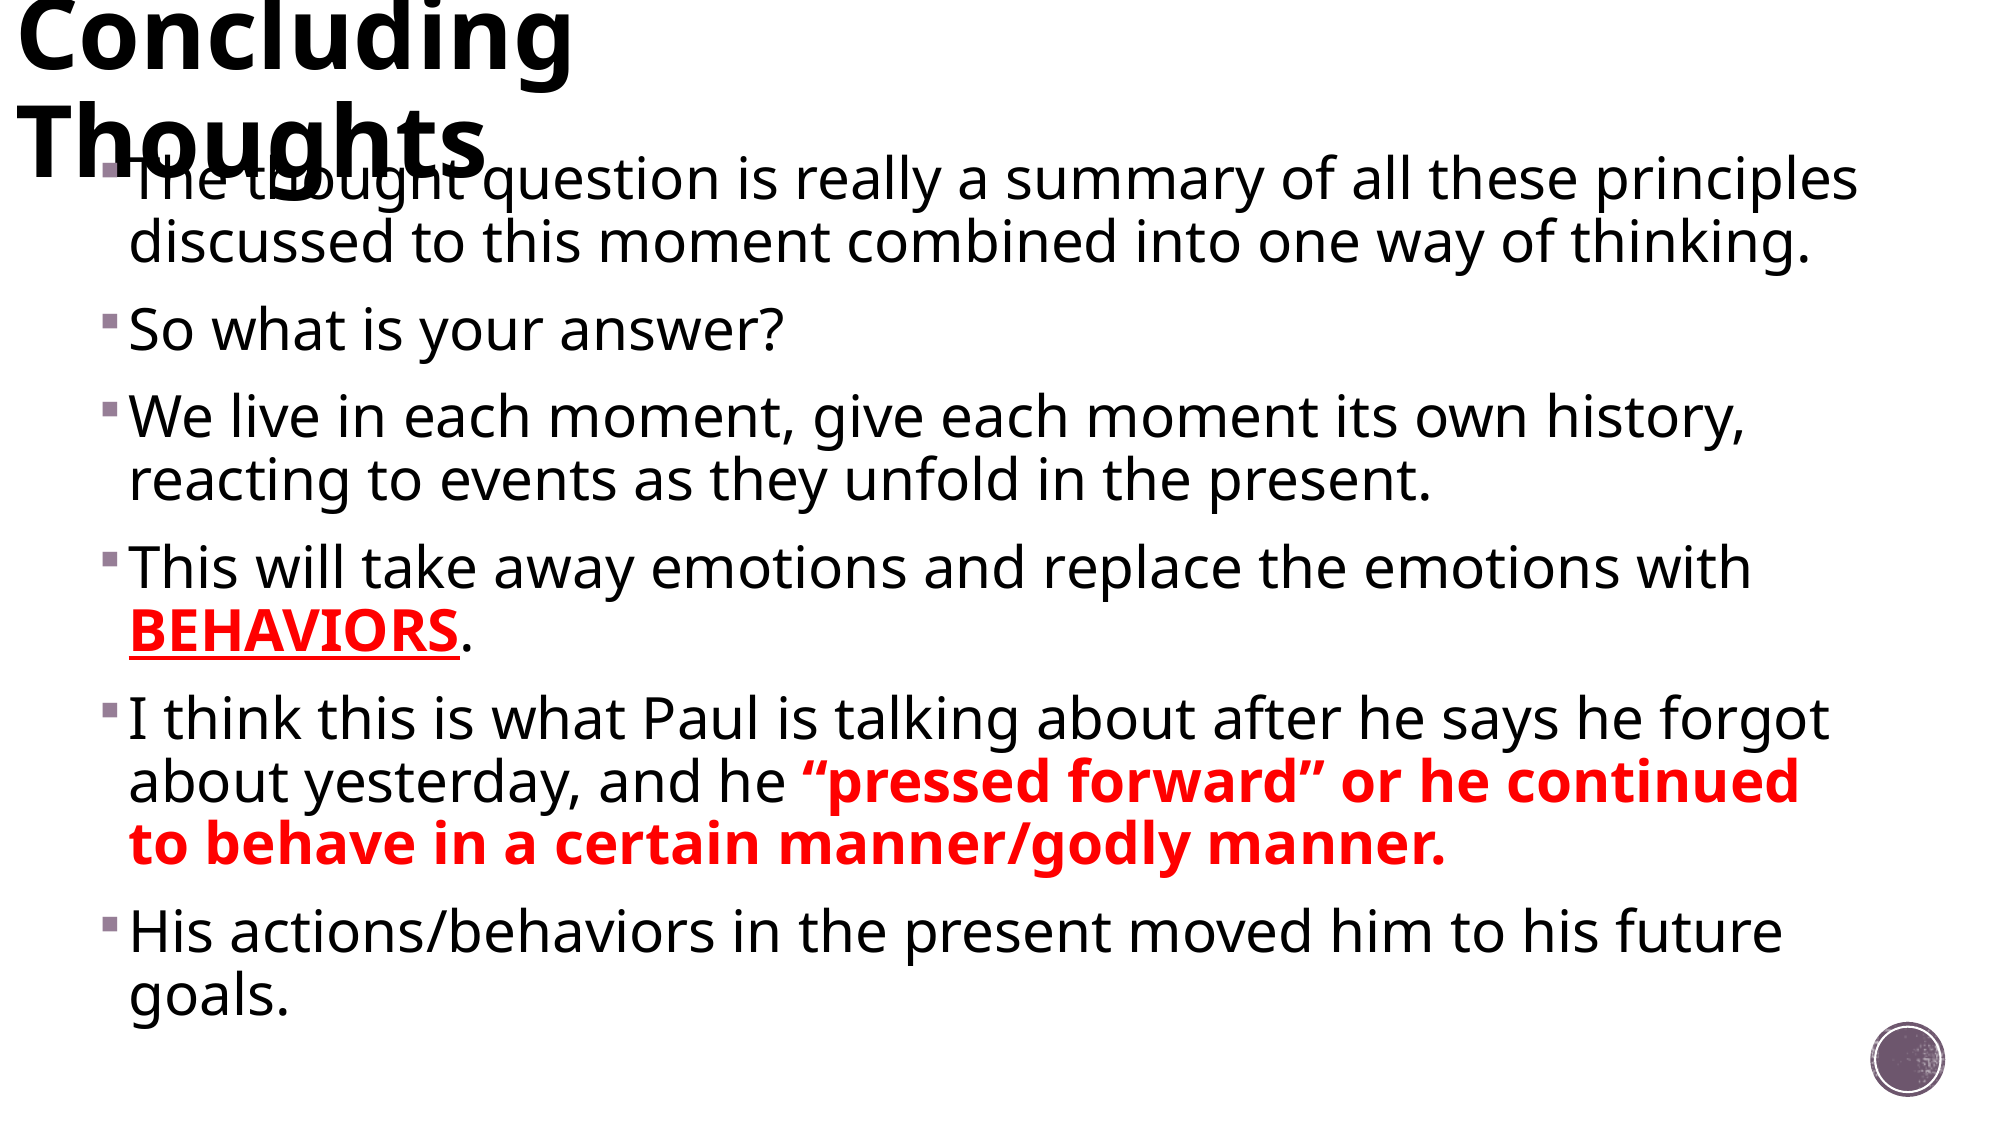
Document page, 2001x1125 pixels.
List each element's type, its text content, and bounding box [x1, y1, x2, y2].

title Concluding Thoughts [0, 0, 1057, 182]
list The thought question is really a summary of all these principles discussed to this moment combined into one way of thinking. So what is your answer? We live in each moment, give each moment its own history, reacting to events as they unfold in the present. This will take away emotions and replace the emotions with BEHAVIORS. I think this is what Paul is talking about after he says he forgot about yesterday, and he “pressed forward” or he continued to behave in a certain manner/godly manner. His actions/behaviors in the present moved him to his future goals. [83, 141, 1889, 1074]
